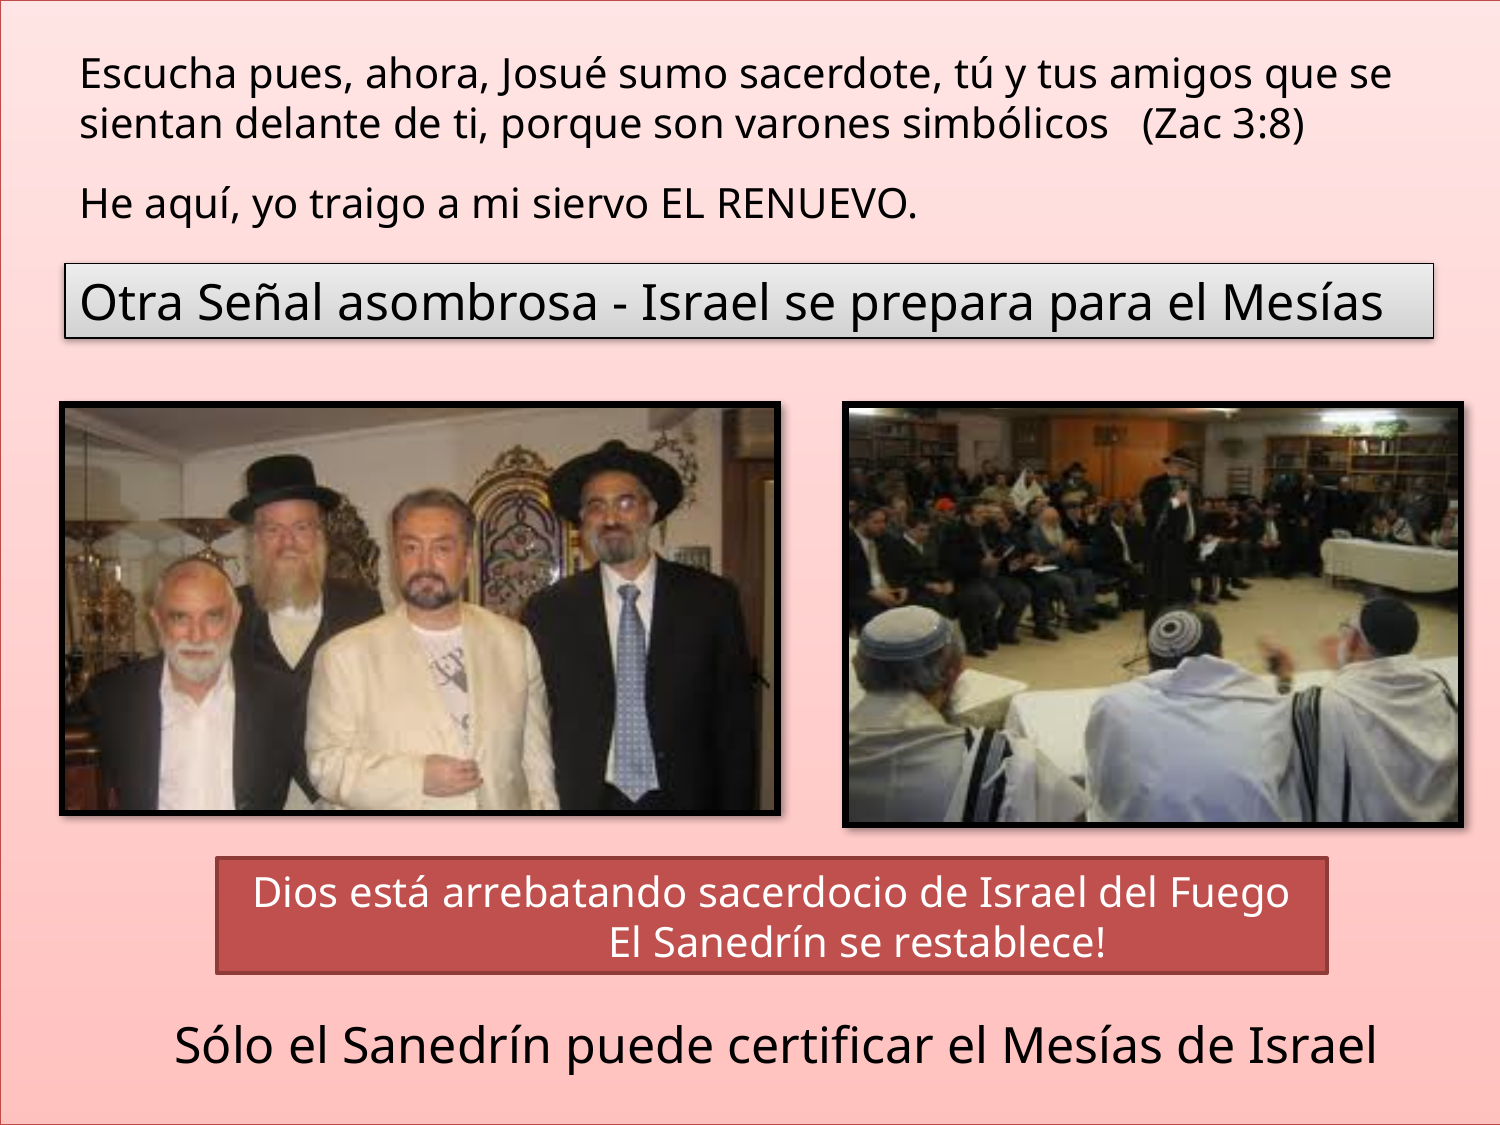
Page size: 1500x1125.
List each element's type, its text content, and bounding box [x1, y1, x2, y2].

text_box Dios está arrebatando sacerdocio de Israel del Fuego El Sanedrín se restablece! [215, 856, 1329, 975]
text_box Otra Señal asombrosa - Israel se prepara para el Mesías [64, 263, 1434, 339]
text_box Escucha pues, ahora, Josué sumo sacerdote, tú y tus amigos que se sientan delante de ti, porque son varones simbólicos (Zac 3:8) He aquí, yo traigo a mi siervo EL RENUEVO. [64, 39, 1418, 235]
picture [848, 407, 1458, 822]
text_box [0, 0, 1500, 1125]
text_box Sólo el Sanedrín puede certificar el Mesías de Israel [136, 1006, 1418, 1082]
picture [64, 407, 775, 811]
